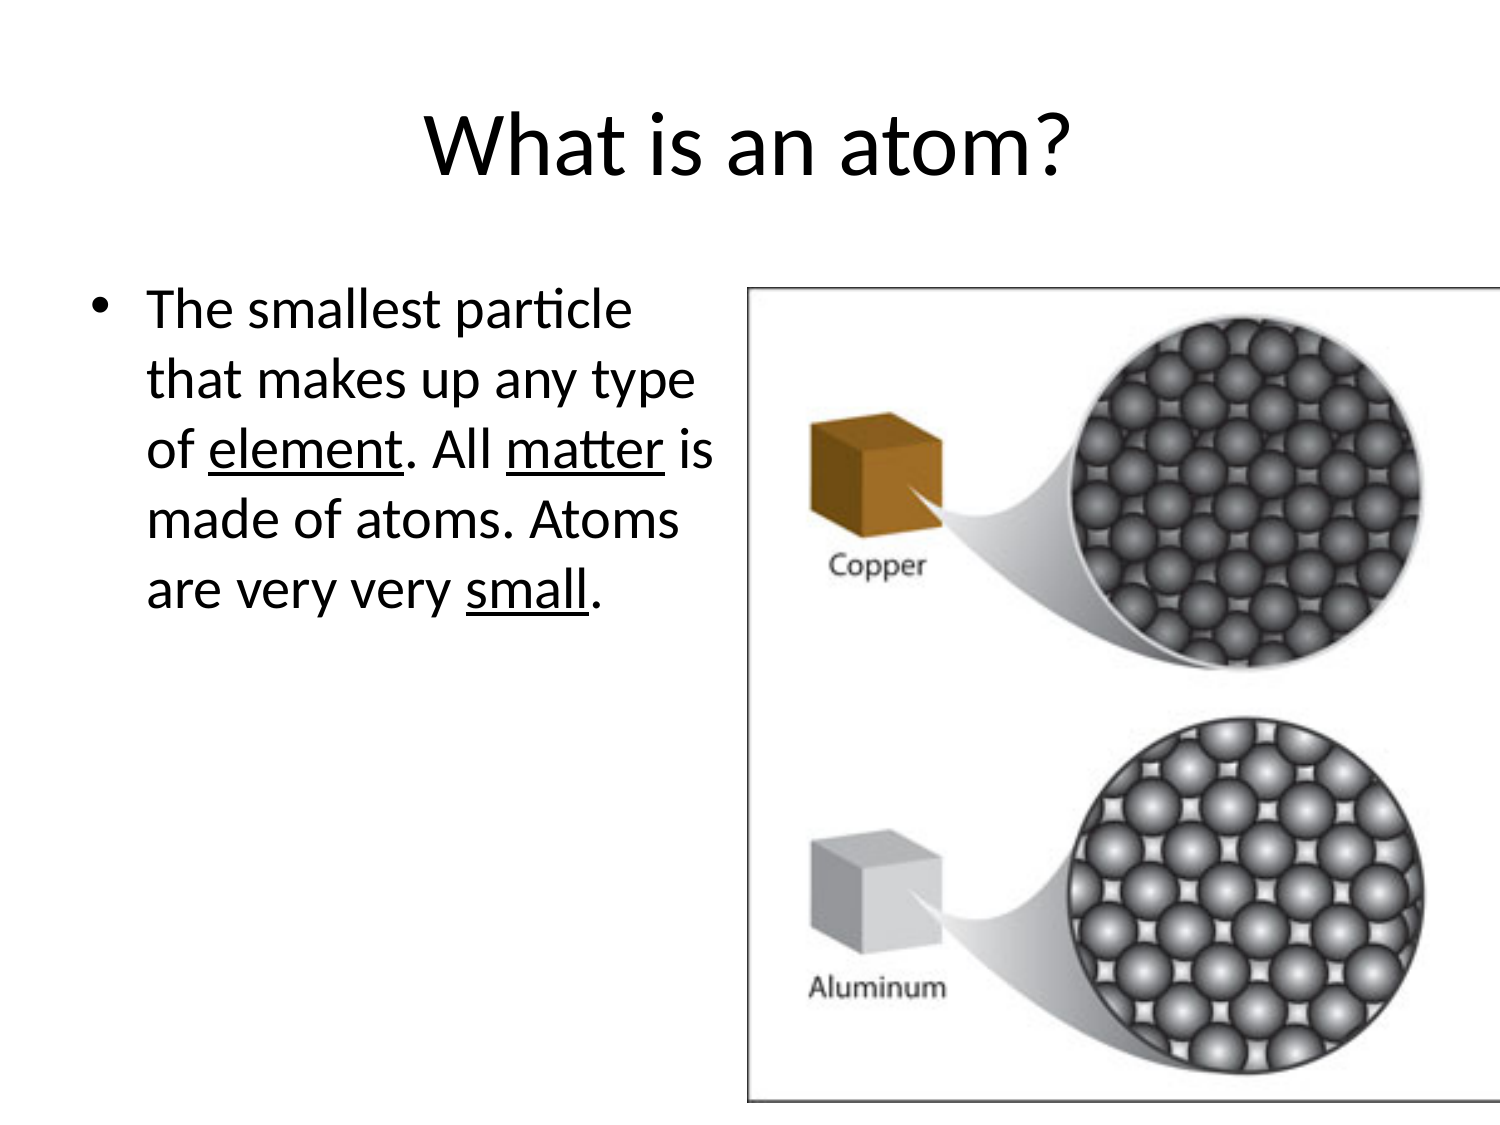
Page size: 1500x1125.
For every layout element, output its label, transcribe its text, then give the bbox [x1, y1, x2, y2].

title What is an atom? [75, 45, 1425, 233]
list The smallest particle that makes up any type of element. All matter is made of atoms. Atoms are very very small. [75, 262, 738, 1005]
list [747, 287, 1500, 1103]
